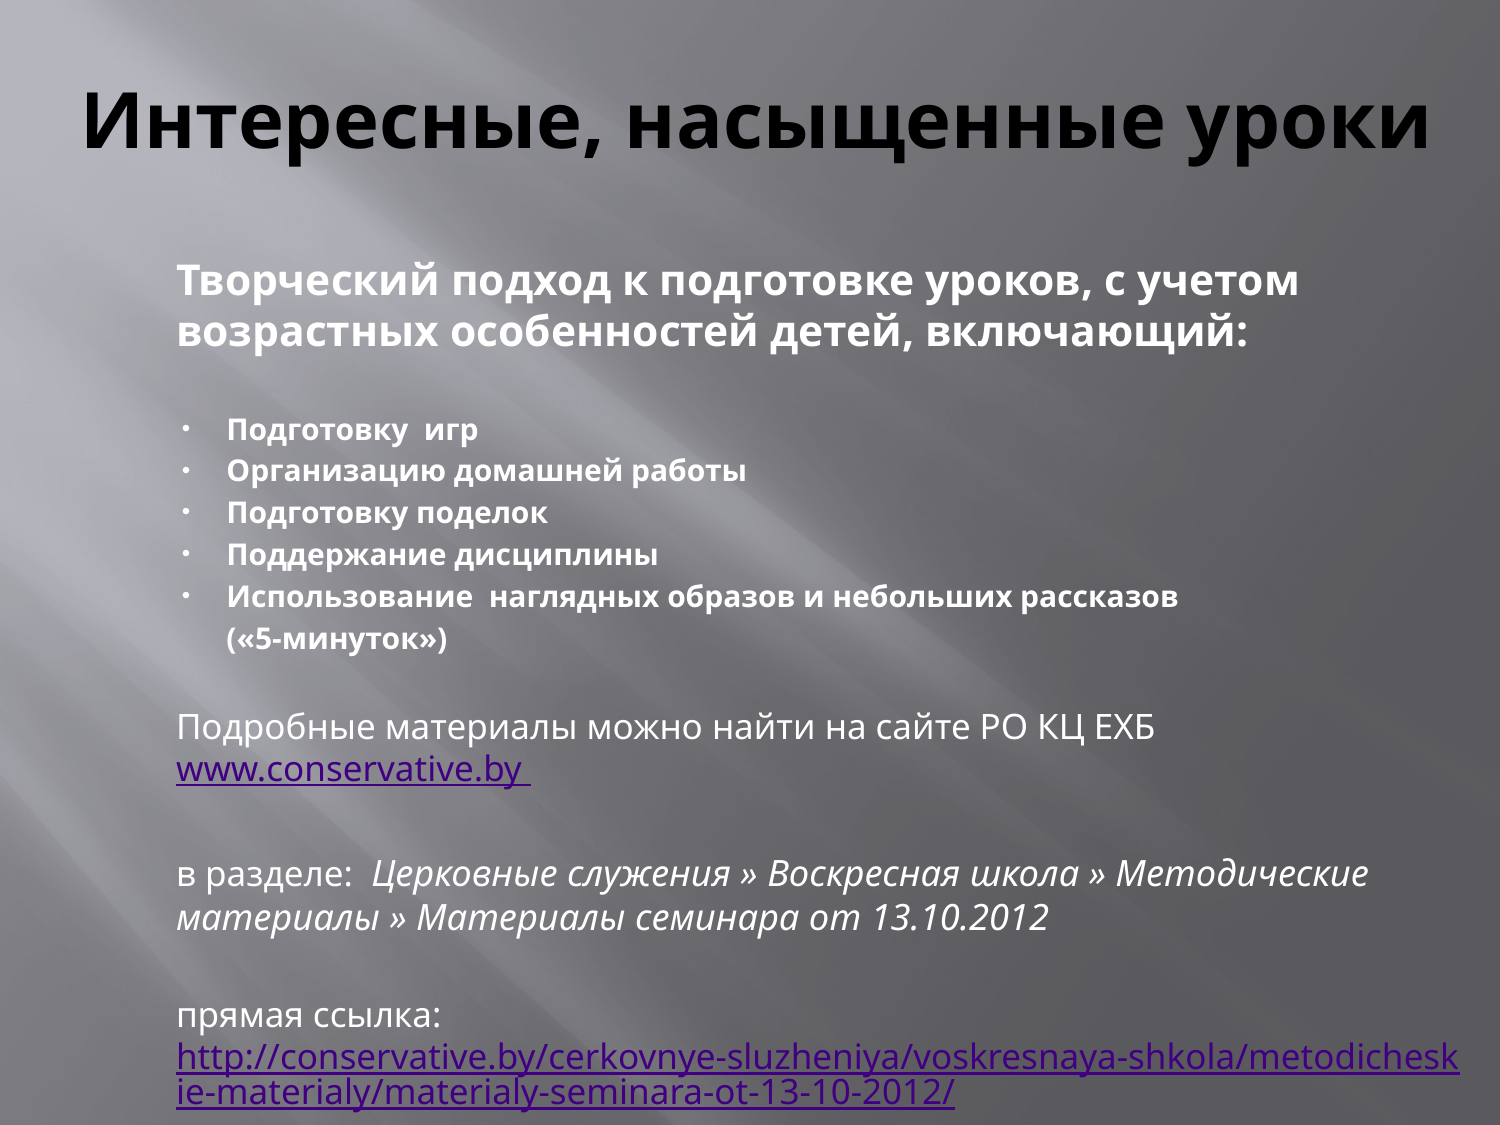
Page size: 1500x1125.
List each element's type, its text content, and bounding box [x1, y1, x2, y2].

title Интересные, насыщенные уроки [58, 23, 1456, 211]
list Творческий подход к подготовке уроков, с учетом возрастных особенностей детей, включающий: Подготовку игр Организацию домашней работы Подготовку поделок Поддержание дисциплины Использование наглядных образов и небольших рассказов («5-минуток») Подробные материалы можно найти на сайте РО КЦ ЕХБ www.conservative.by в разделе: Церковные служения » Воскресная школа » Методические материалы » Материалы семинара от 13.10.2012 прямая ссылка:http://conservative.by/cerkovnye-sluzheniya/voskresnaya-shkola/metodicheskie-materialy/materialy-seminara-ot-13-10-2012/ [75, 246, 1477, 1102]
